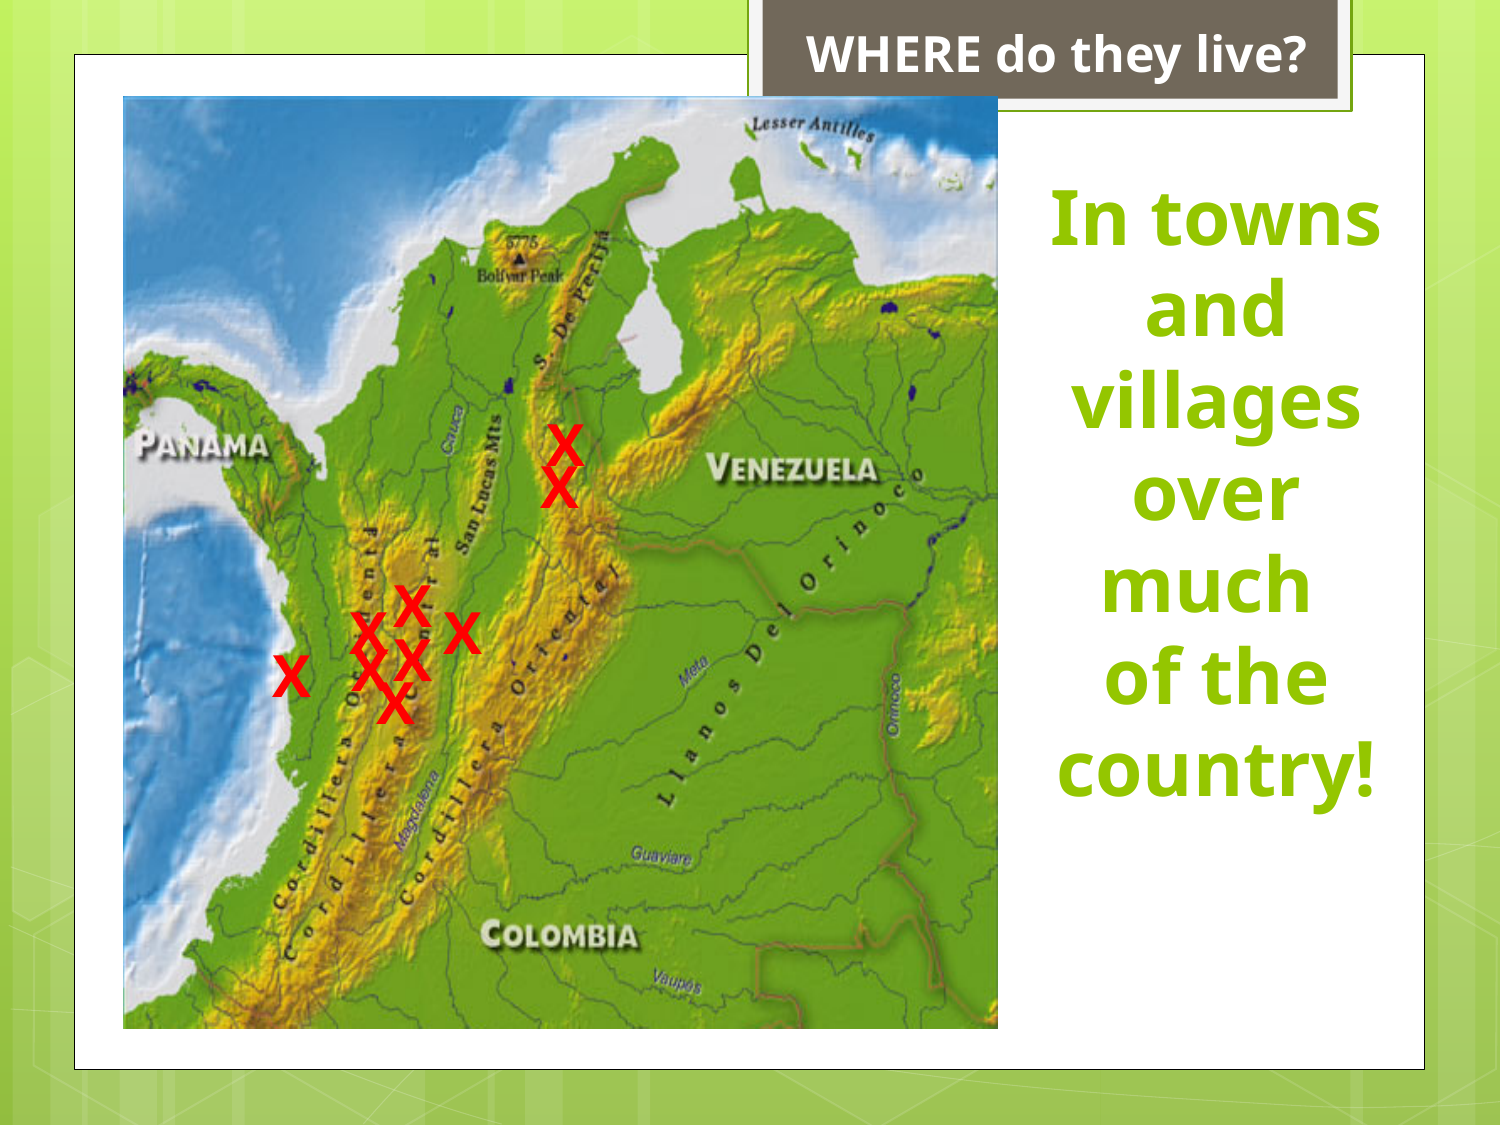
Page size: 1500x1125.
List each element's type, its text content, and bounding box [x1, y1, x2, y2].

text_box WHERE do they live? [761, 0, 1353, 106]
picture [123, 96, 998, 1029]
title In towns and villages over much of the country! [1033, 160, 1400, 953]
